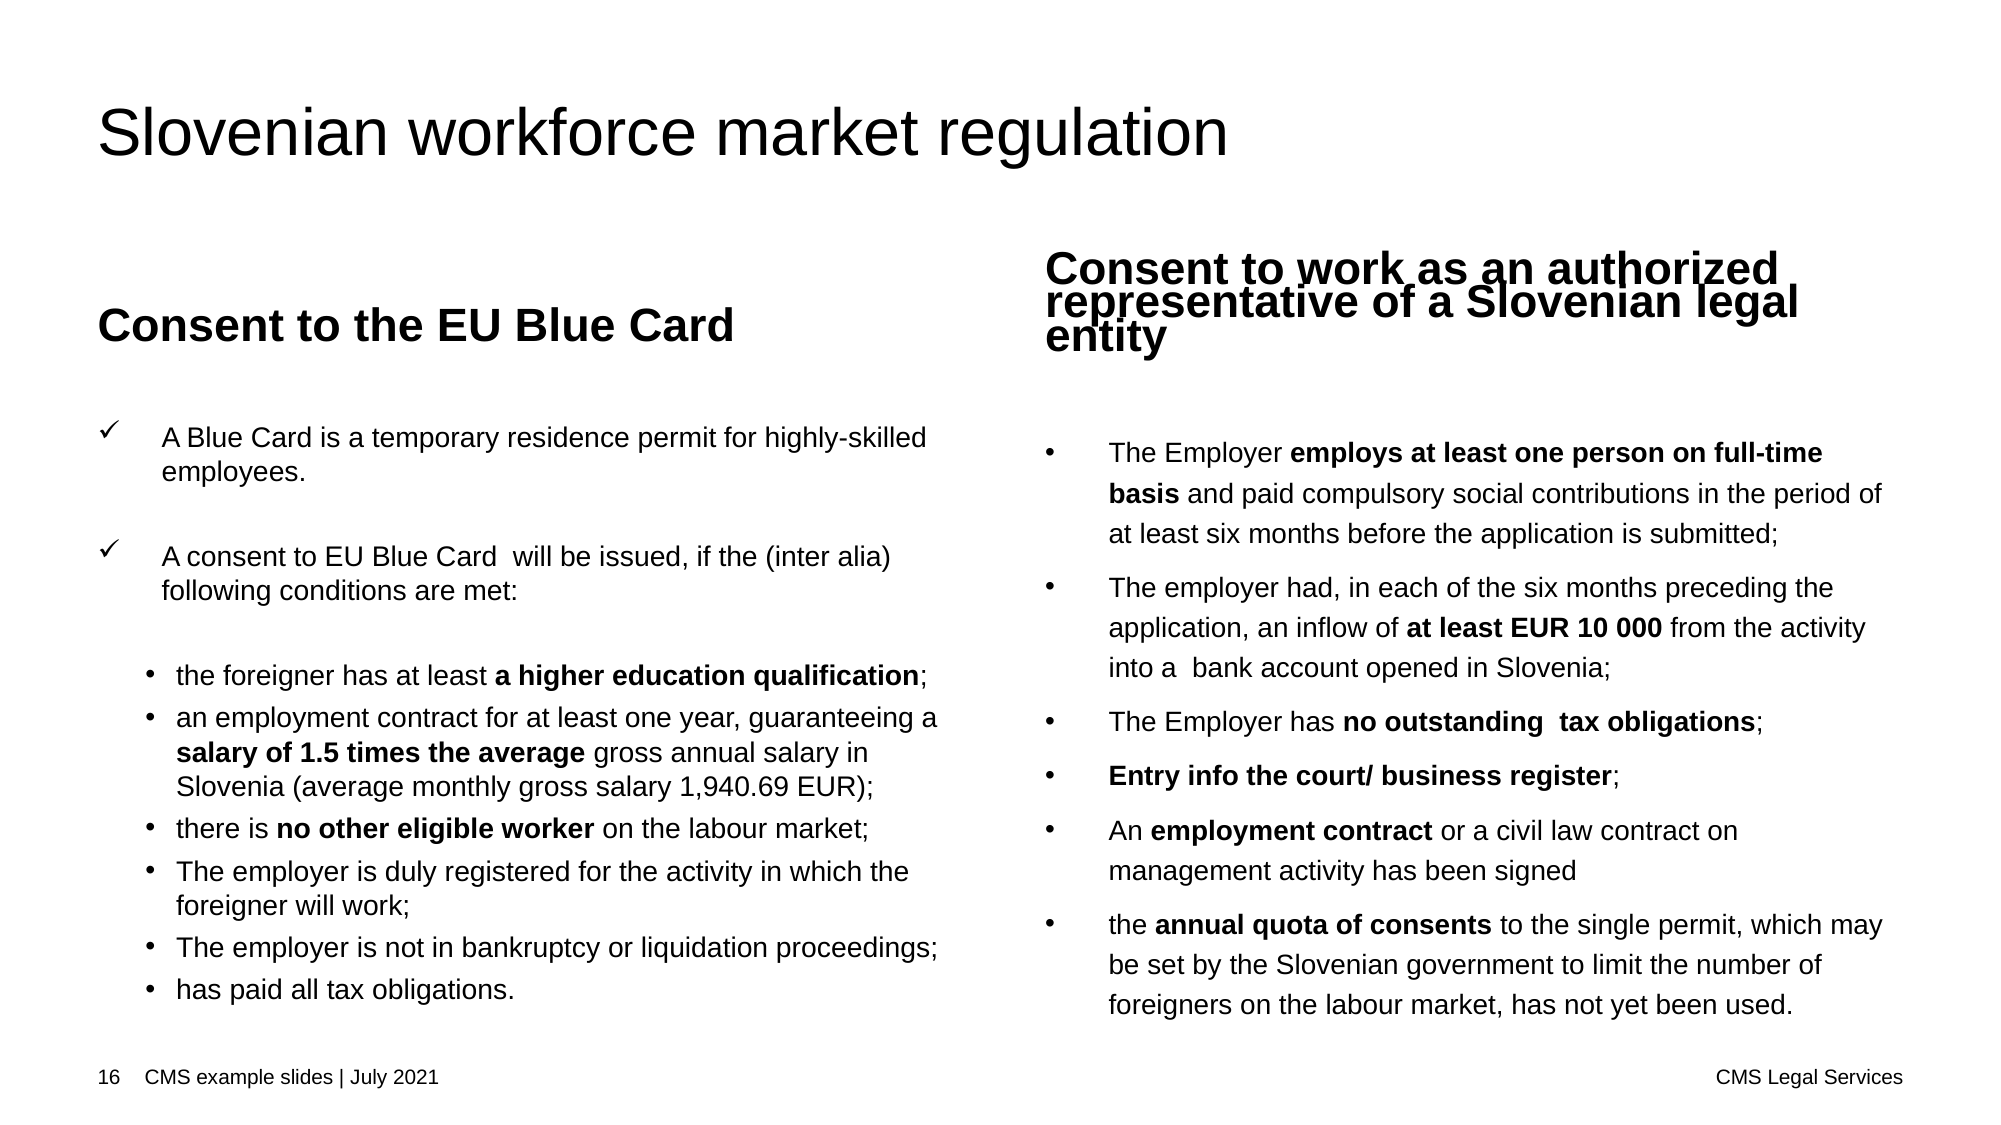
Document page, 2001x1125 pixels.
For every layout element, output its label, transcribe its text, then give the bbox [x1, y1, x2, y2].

footer CMS example slides | July 2021 [145, 1027, 795, 1125]
title Slovenian workforce market regulation [97, 97, 1903, 246]
slide_number 16 [97, 1027, 145, 1125]
list Consent to the EU Blue Card A Blue Card is a temporary residence permit for highly-skilled employees. A consent to EU Blue Card will be issued, if the (inter alia) following conditions are met: the foreigner has at least a higher education qualification; an employment contract for at least one year, guaranteeing a salary of 1.5 times the average gross annual salary in Slovenia (average monthly gross salary 1,940.69 EUR); there is no other eligible worker on the labour market; The employer is duly registered for the activity in which the foreigner will work; The employer is not in bankruptcy or liquidation proceedings; has paid all tax obligations. [97, 295, 954, 1028]
list Consent to work as an authorized representative of a Slovenian legal entity The Employer employs at least one person on full-time basis and paid compulsory social contributions in the period of at least six months before the application is submitted; The employer had, in each of the six months preceding the application, an inflow of at least EUR 10 000 from the activity into a bank account opened in Slovenia; The Employer has no outstanding tax obligations; Entry info the court/ business register; An employment contract or a civil law contract on management activity has been signed the annual quota of consents to the single permit, which may be set by the Slovenian government to limit the number of foreigners on the labour market, has not yet been used. [1045, 259, 1902, 1028]
slide_number CMS Legal Services [1372, 1027, 1904, 1125]
